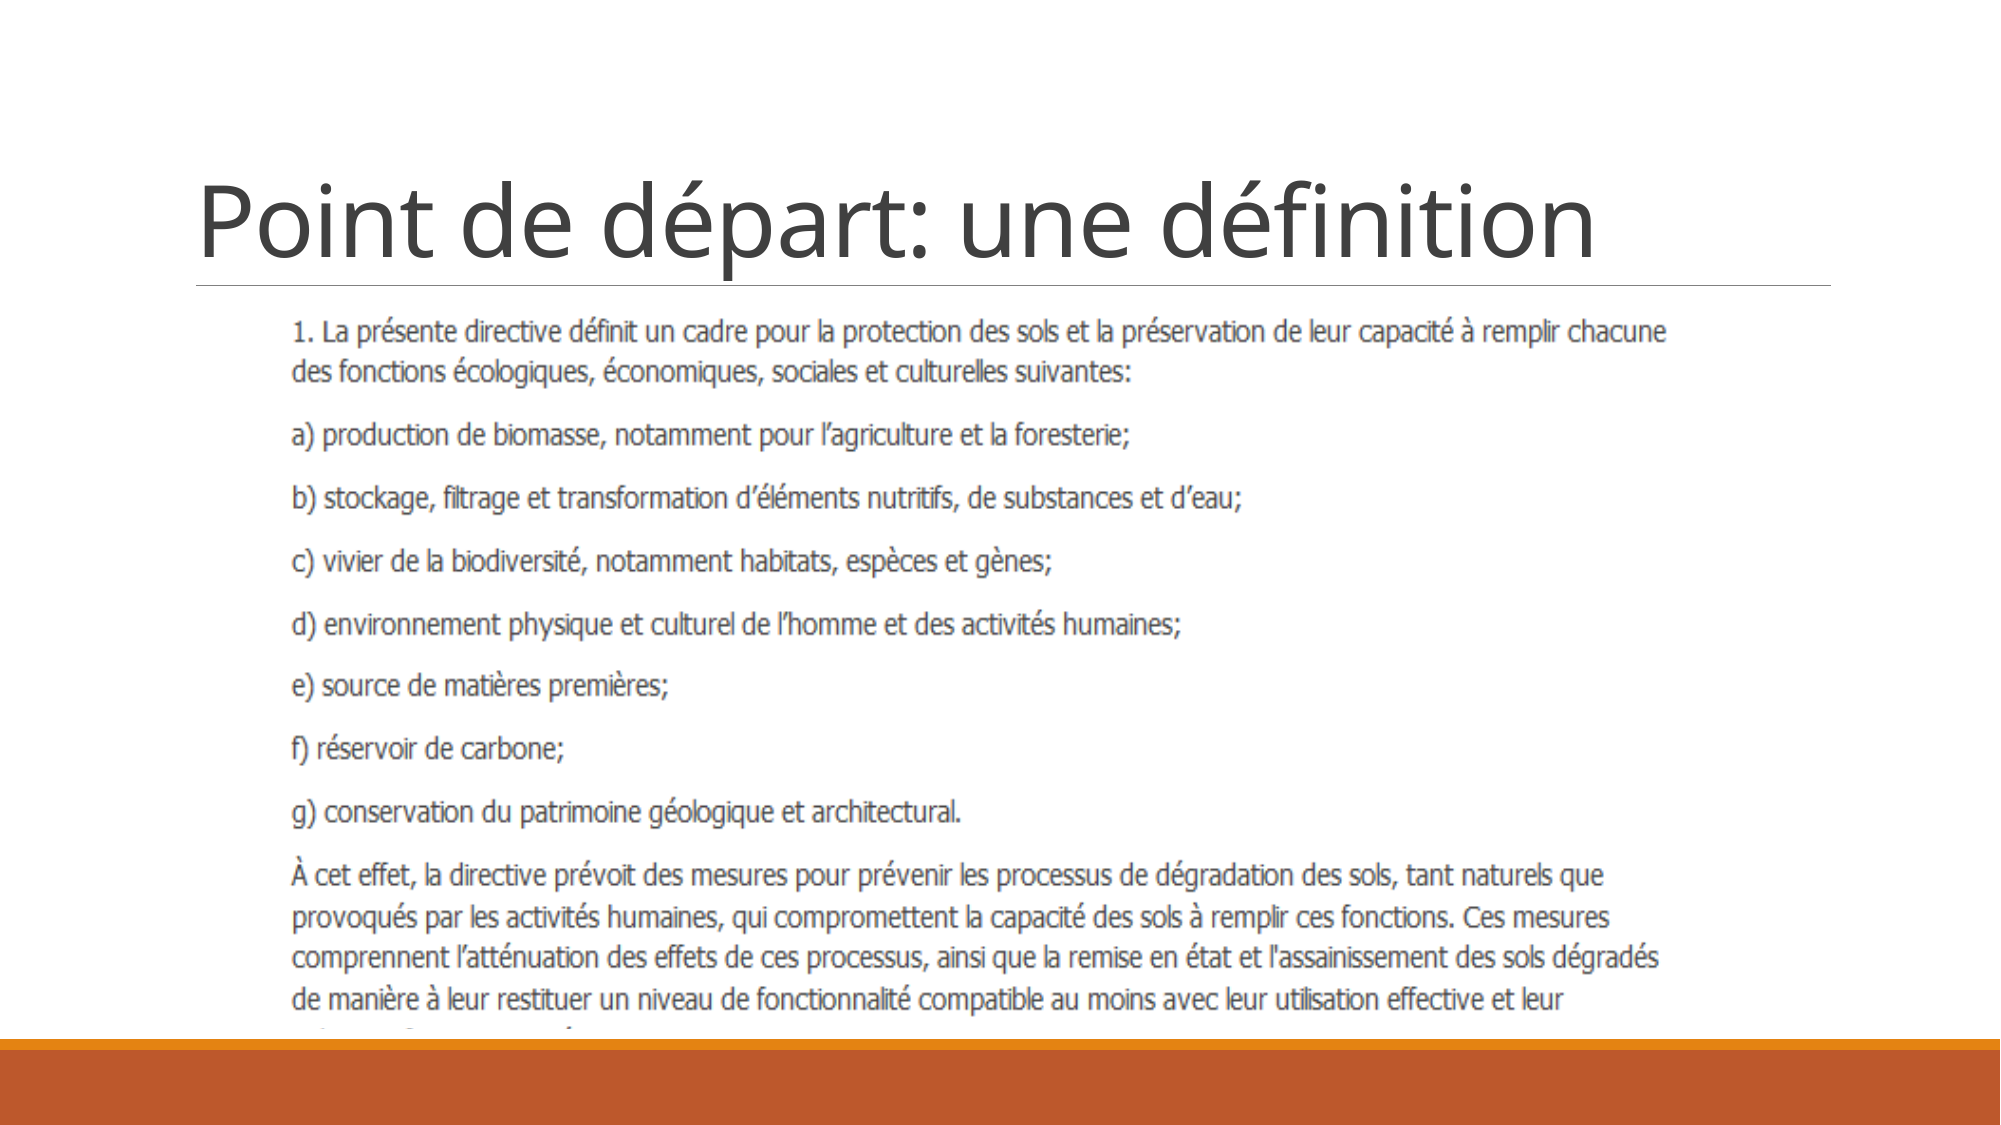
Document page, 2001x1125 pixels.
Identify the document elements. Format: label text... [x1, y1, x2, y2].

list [267, 290, 1696, 1029]
title Point de départ: une définition [180, 47, 1830, 285]
